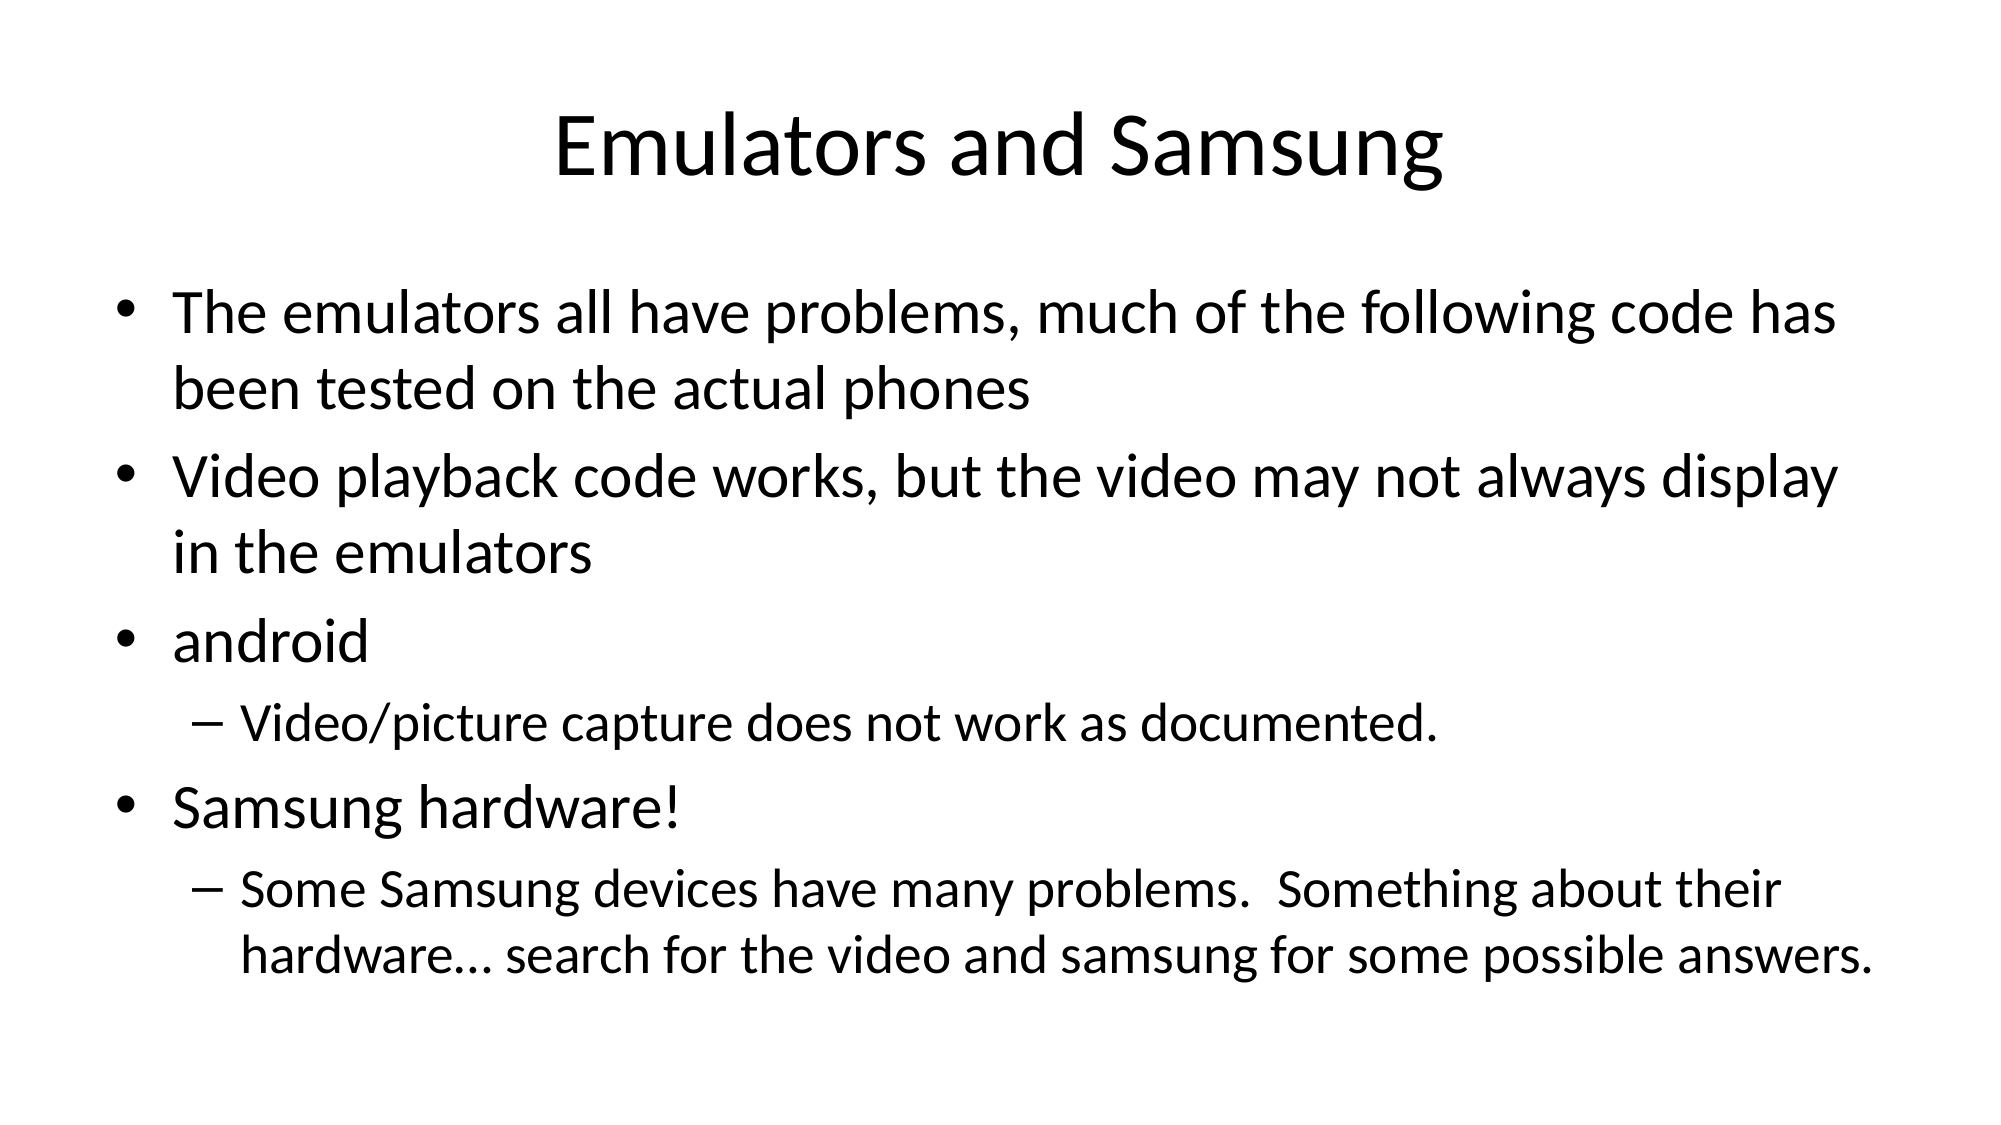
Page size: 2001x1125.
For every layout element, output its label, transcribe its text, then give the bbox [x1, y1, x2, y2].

list The emulators all have problems, much of the following code has been tested on the actual phones Video playback code works, but the video may not always display in the emulators android Video/picture capture does not work as documented. Samsung hardware! Some Samsung devices have many problems. Something about their hardware… search for the video and samsung for some possible answers. [99, 262, 1900, 1005]
title Emulators and Samsung [99, 45, 1900, 233]
